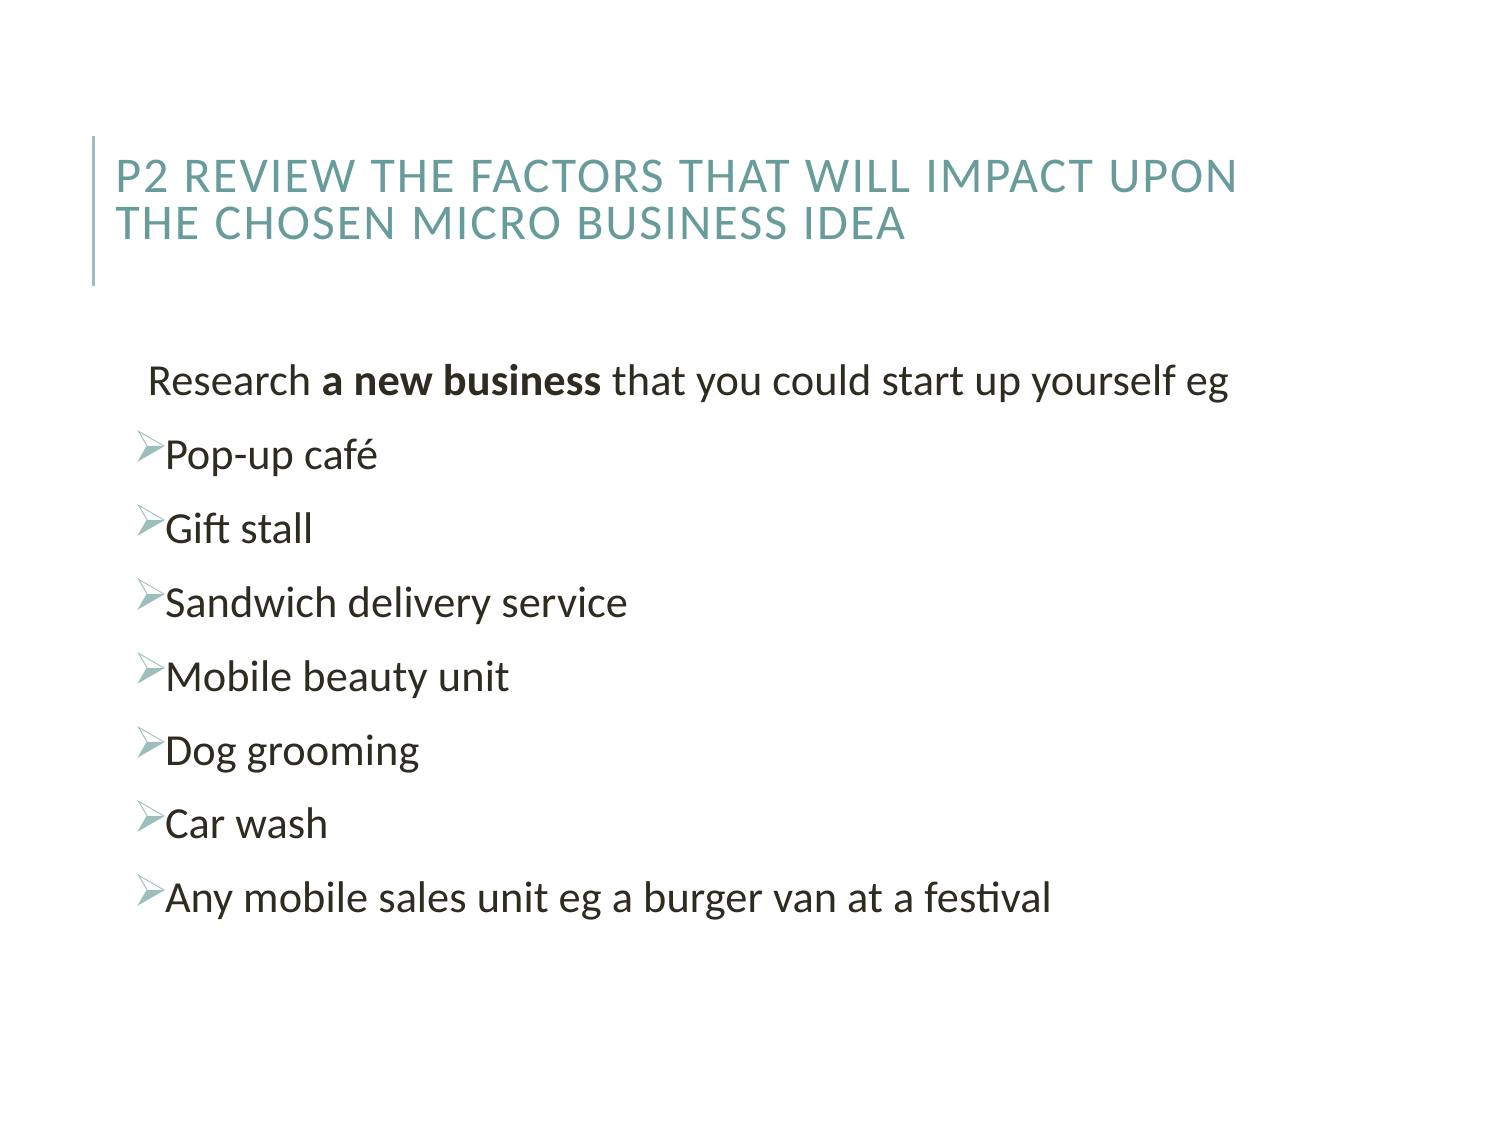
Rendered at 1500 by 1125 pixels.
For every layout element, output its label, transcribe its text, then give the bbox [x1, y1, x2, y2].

list Research a new business that you could start up yourself eg Pop-up café Gift stall Sandwich delivery service Mobile beauty unit Dog grooming Car wash Any mobile sales unit eg a burger van at a festival [126, 349, 1322, 1010]
title P2 Review the factors that will impact upon the chosen micro business idea [100, 137, 1297, 327]
